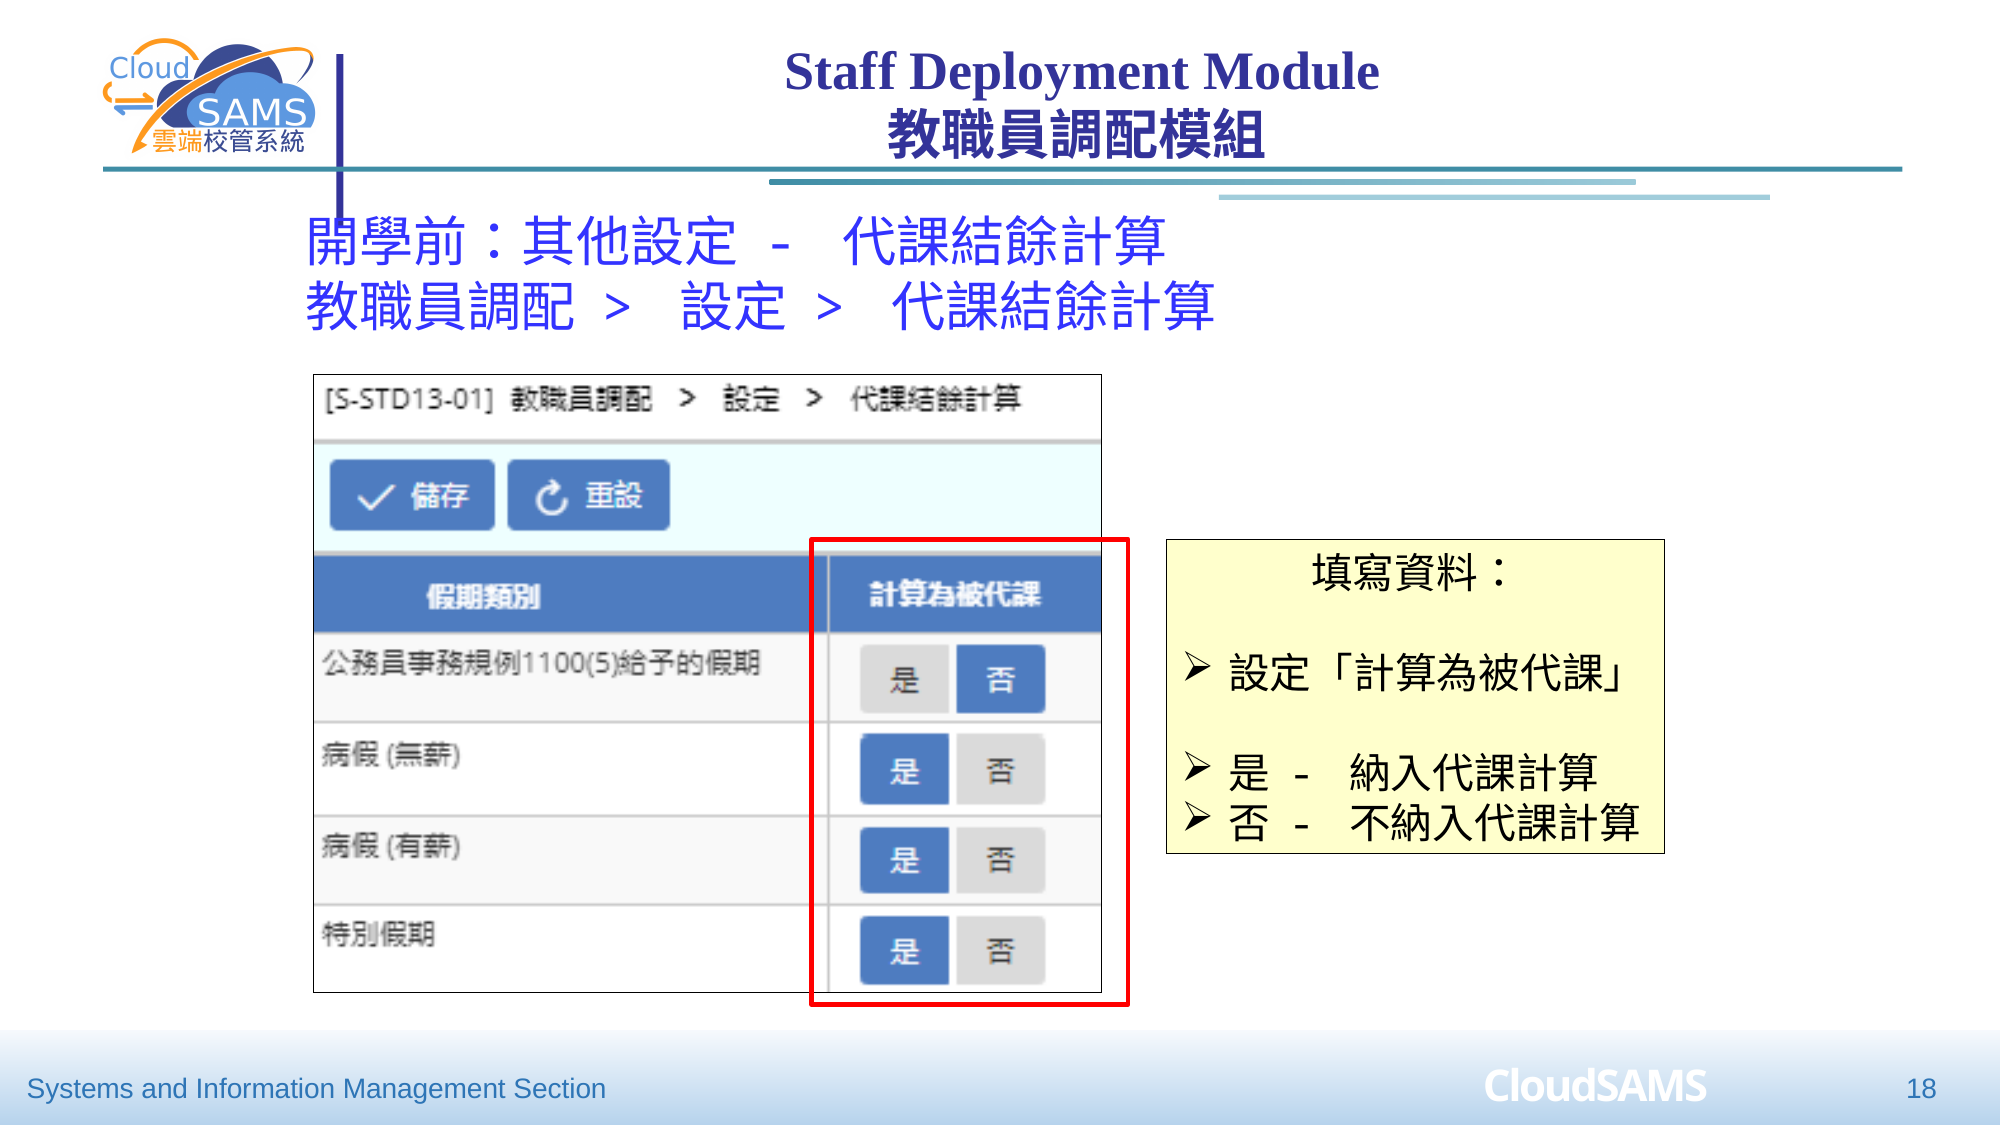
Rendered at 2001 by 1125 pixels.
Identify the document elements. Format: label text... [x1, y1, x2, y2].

picture [313, 374, 1102, 993]
text_box Staff Deployment Module 教職員調配模組 [575, 29, 1591, 172]
slide_number 18 [1755, 1063, 1952, 1125]
picture [87, 7, 349, 175]
text_box [811, 539, 1129, 1005]
text_box 開學前：其他設定 - 代課結餘計算 教職員調配 > 設定 > 代課結餘計算 [290, 200, 1710, 346]
text_box 填寫資料： 設定「計算為被代課」 是 - 納入代課計算 否 - 不納入代課計算 [1166, 539, 1665, 854]
